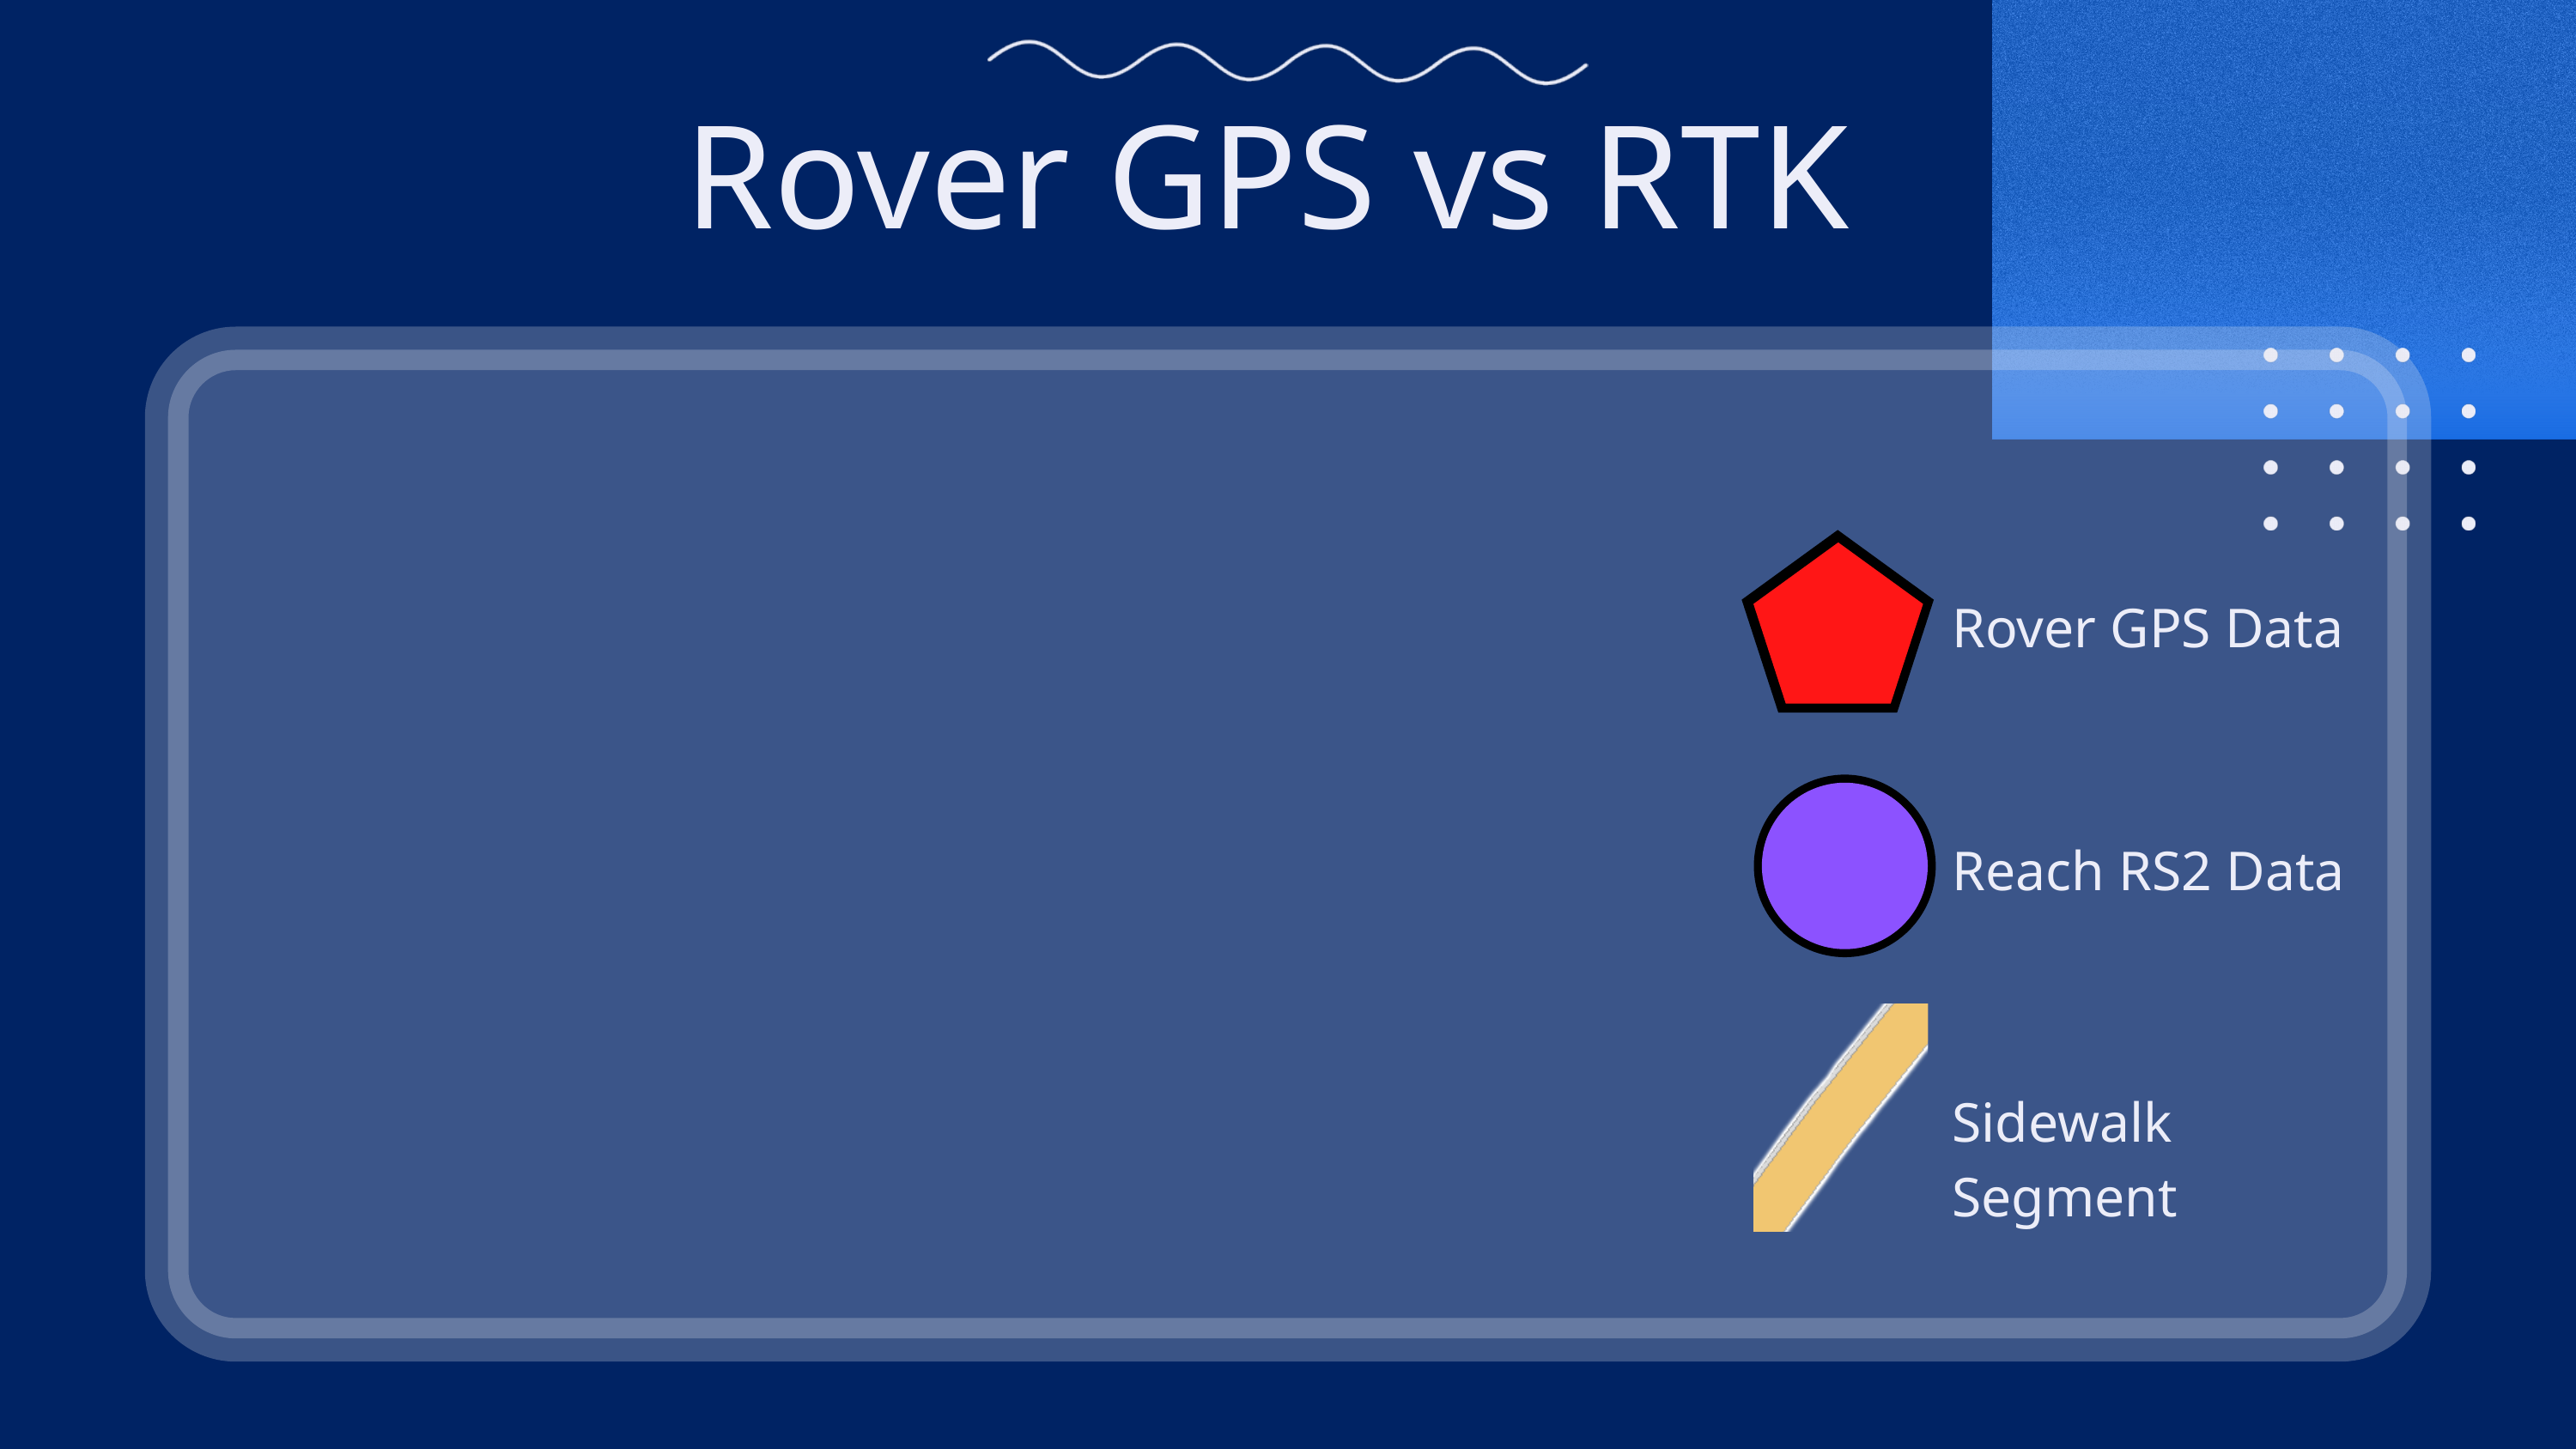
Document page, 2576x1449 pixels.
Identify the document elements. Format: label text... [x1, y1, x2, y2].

picture [987, 27, 1589, 94]
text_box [1753, 542, 1923, 704]
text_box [1761, 782, 1929, 949]
text_box Rover GPS vs RTK [635, 57, 1900, 258]
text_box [1741, 530, 1935, 713]
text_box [1753, 774, 1937, 958]
picture [1991, 0, 2576, 545]
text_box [144, 326, 2432, 1362]
picture [1753, 1003, 1929, 1232]
